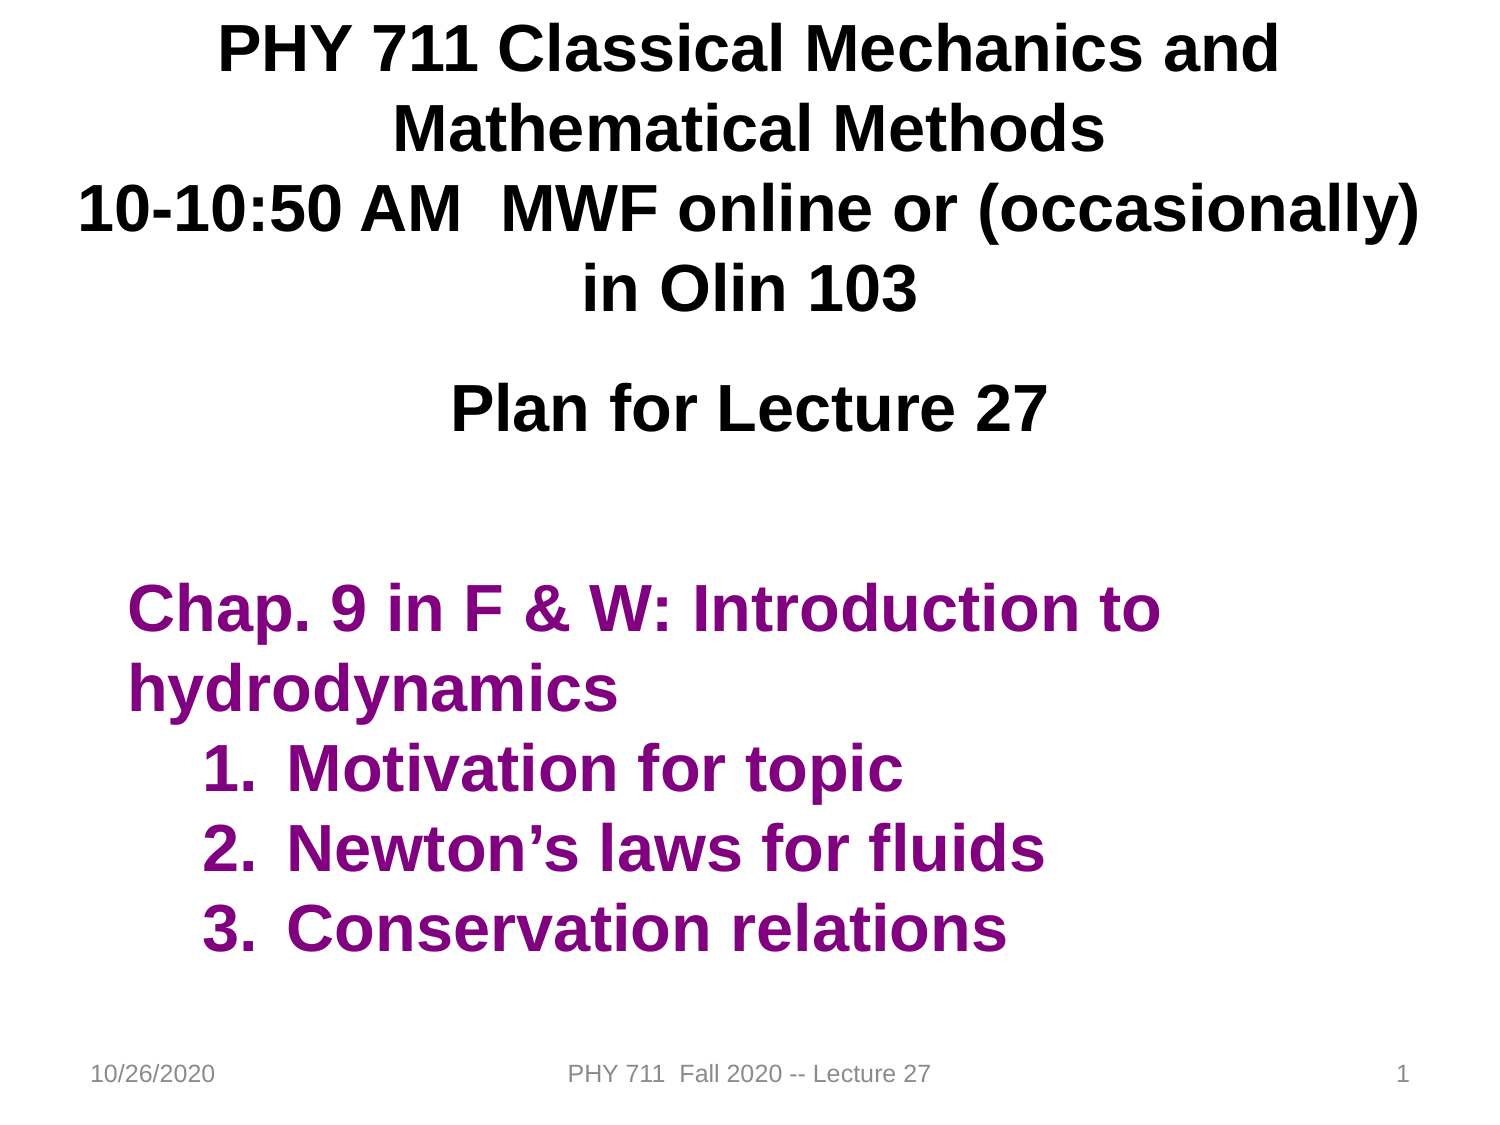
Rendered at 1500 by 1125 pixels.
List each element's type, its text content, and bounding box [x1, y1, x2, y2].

text_box PHY 711 Classical Mechanics and Mathematical Methods 10-10:50 AM MWF online or (occasionally) in Olin 103 Plan for Lecture 27 Chap. 9 in F & W: Introduction to hydrodynamics Motivation for topic Newton’s laws for fluids Conservation relations [37, 0, 1463, 972]
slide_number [75, 1042, 425, 1103]
footer PHY 711 Fall 2020 -- Lecture 27 [512, 1042, 988, 1103]
slide_number 1 [1074, 1042, 1425, 1103]
